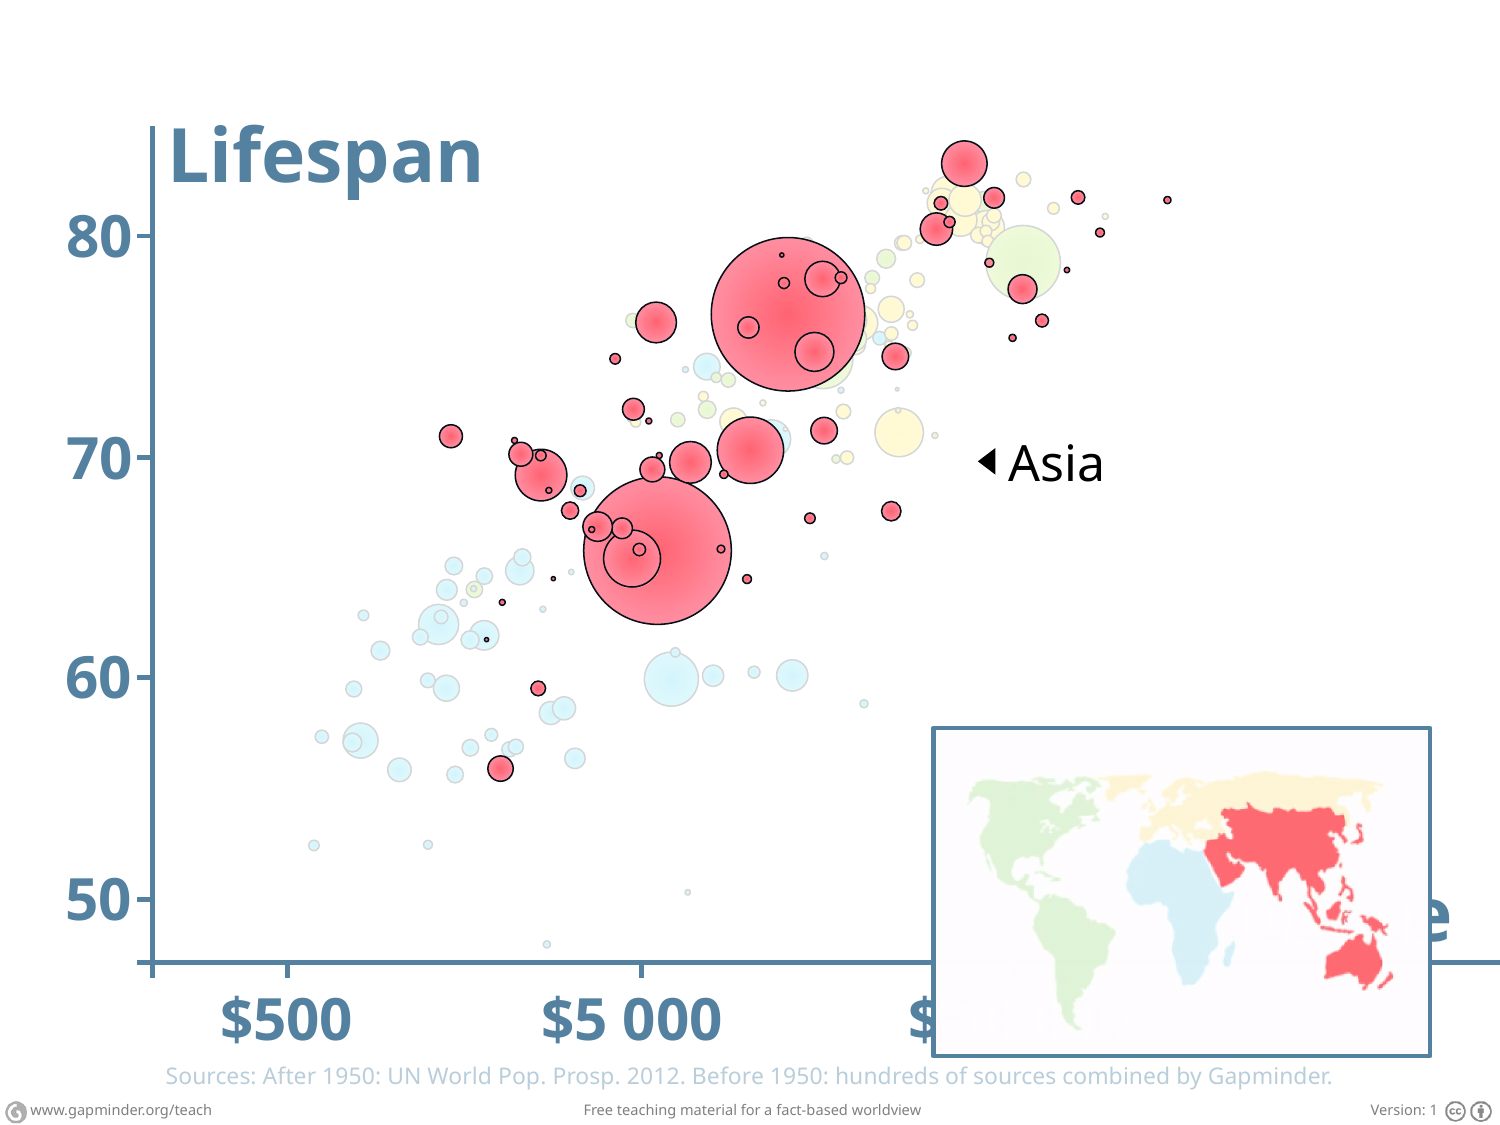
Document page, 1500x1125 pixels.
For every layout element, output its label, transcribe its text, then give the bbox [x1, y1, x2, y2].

text_box [145, 237, 150, 245]
text_box Sources: After 1950: UN World Pop. Prosp. 2012. Before 1950: hundreds of sources combined by Gapminder. [0, 1054, 1500, 1097]
text_box Income [1433, 876, 1500, 959]
text_box 80 [46, 177, 148, 304]
text_box Lifespan [152, 117, 524, 200]
text_box [200, 200, 930, 950]
text_box 50 [46, 840, 148, 967]
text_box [3, 1093, 1493, 1125]
picture [935, 730, 1428, 1054]
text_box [977, 288, 1284, 635]
text_box $5 000 [507, 974, 757, 1059]
text_box $500 [181, 974, 393, 1059]
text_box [439, 140, 1172, 782]
text_box $50 000 [867, 974, 932, 1059]
text_box [200, 102, 1298, 726]
text_box 70 [46, 399, 148, 526]
text_box 60 [46, 618, 148, 745]
